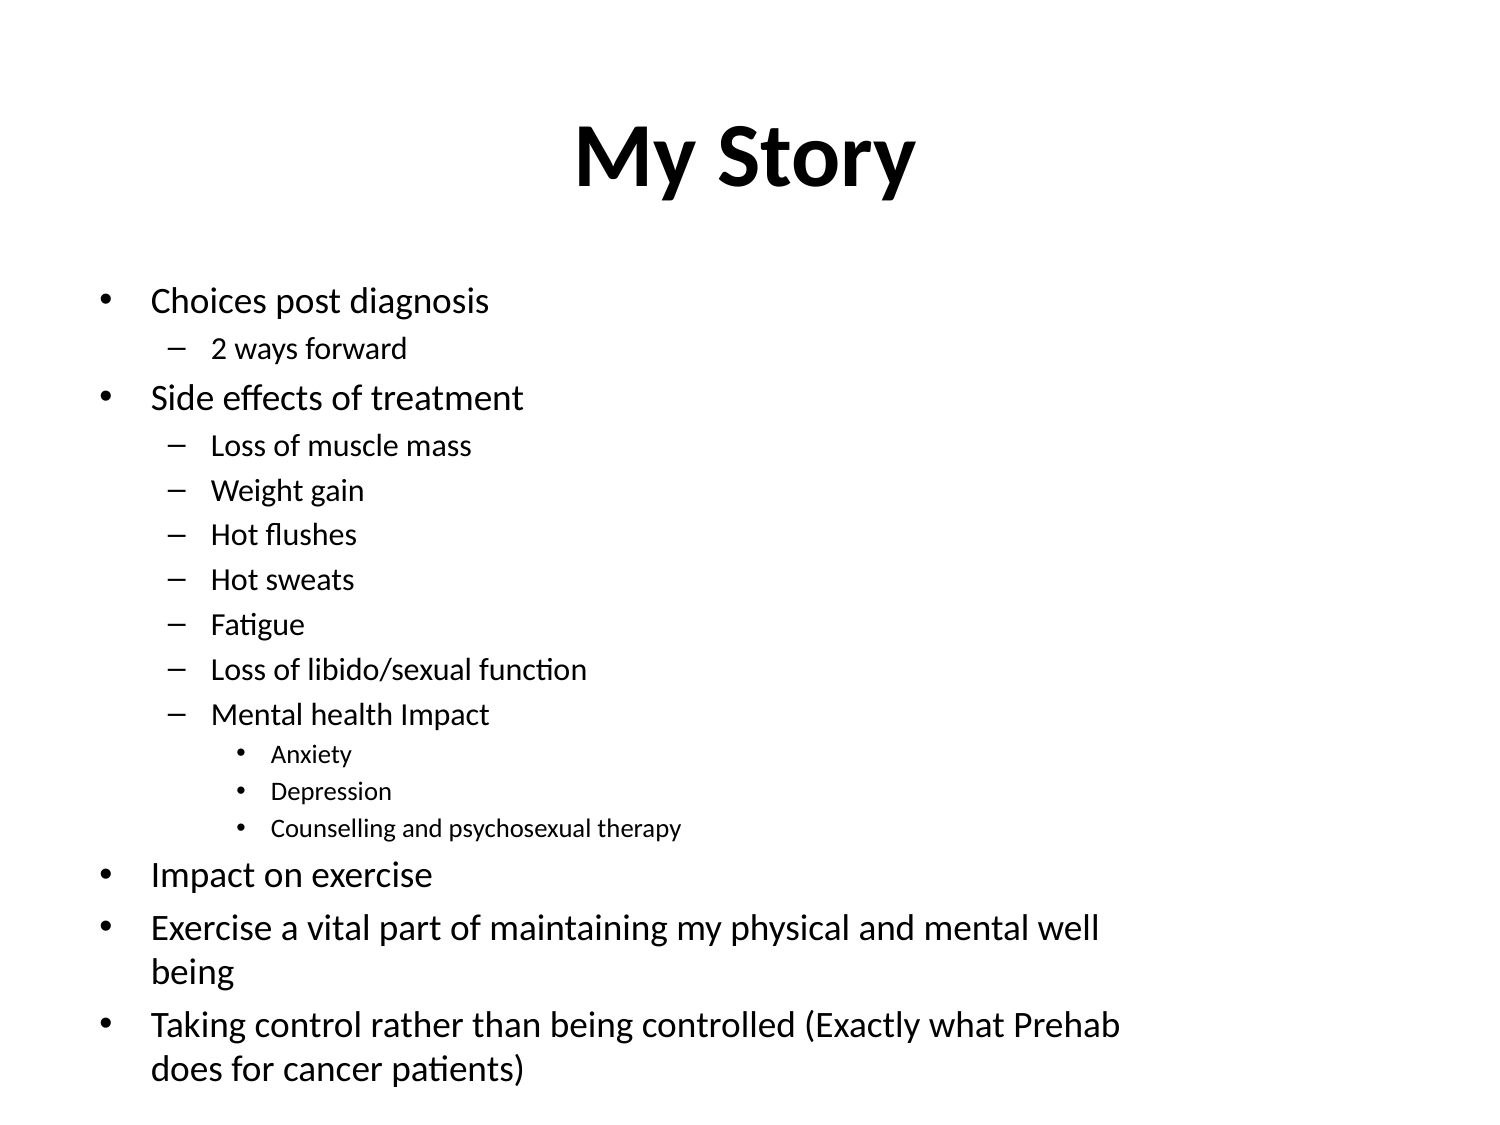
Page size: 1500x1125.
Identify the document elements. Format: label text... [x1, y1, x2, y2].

list Choices post diagnosis 2 ways forward Side effects of treatment Loss of muscle mass Weight gain Hot flushes Hot sweats Fatigue Loss of libido/sexual function Mental health Impact Anxiety Depression Counselling and psychosexual therapy Impact on exercise Exercise a vital part of maintaining my physical and mental well being Taking control rather than being controlled (Exactly what Prehab does for cancer patients) [84, 268, 1183, 1099]
title My Story [98, 41, 1393, 259]
